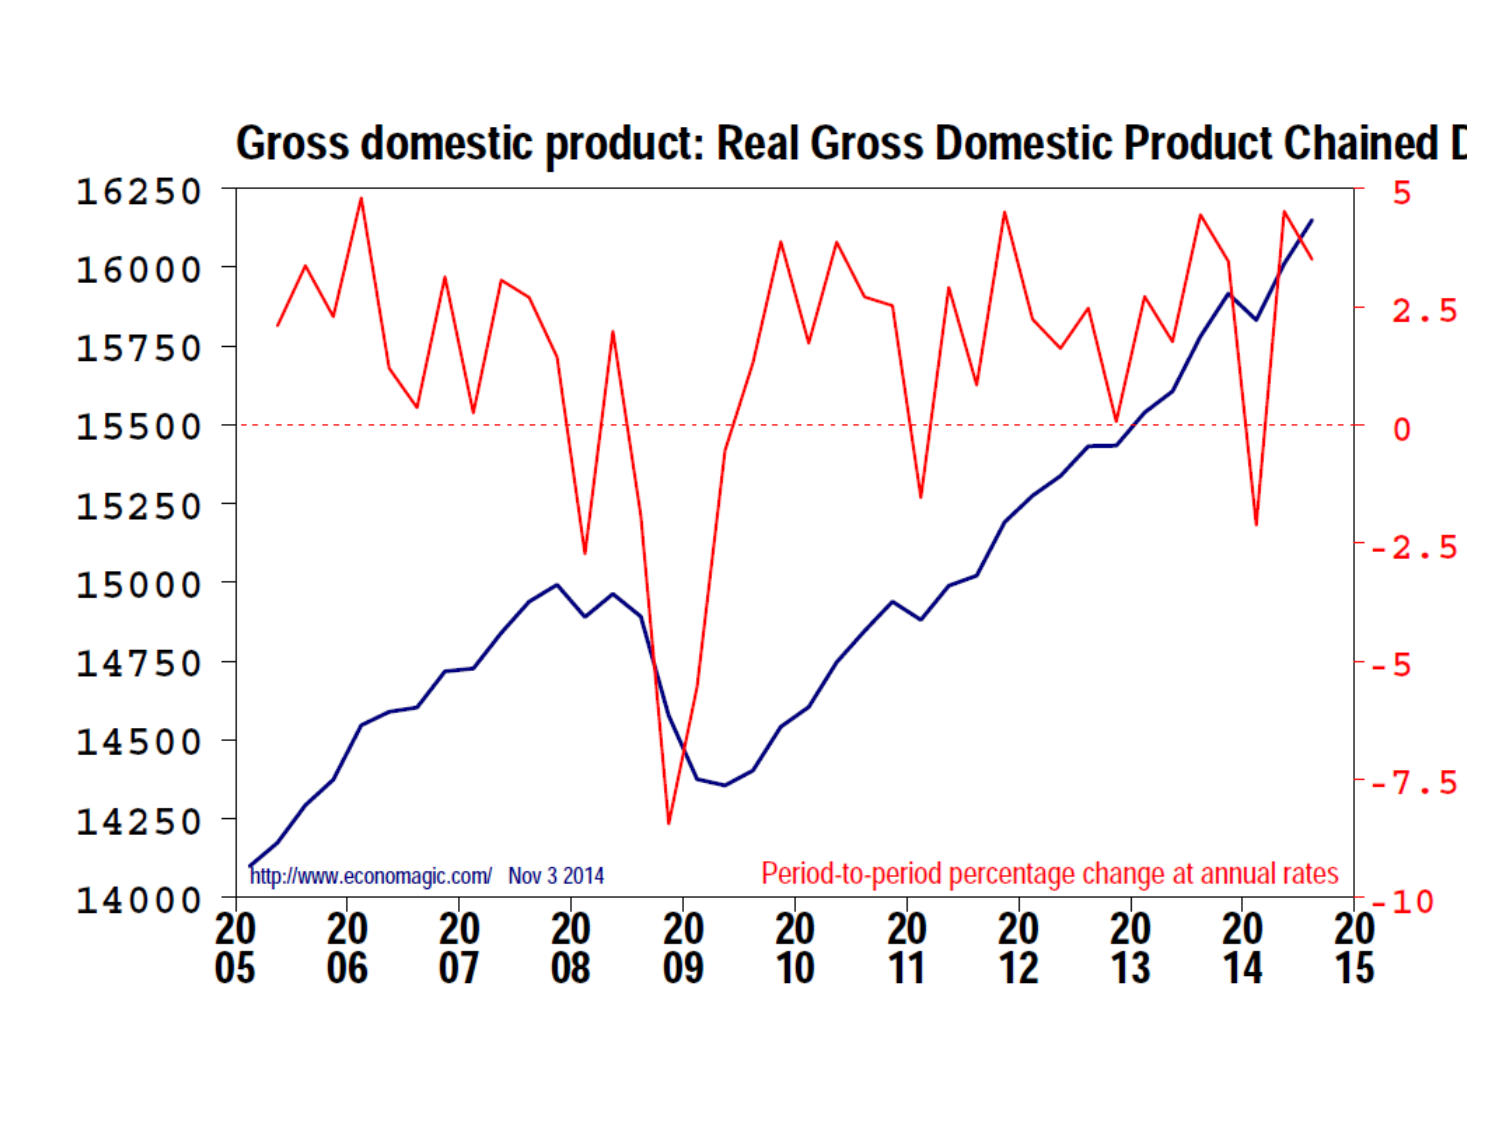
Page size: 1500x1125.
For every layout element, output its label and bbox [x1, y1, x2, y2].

picture [62, 112, 1468, 990]
